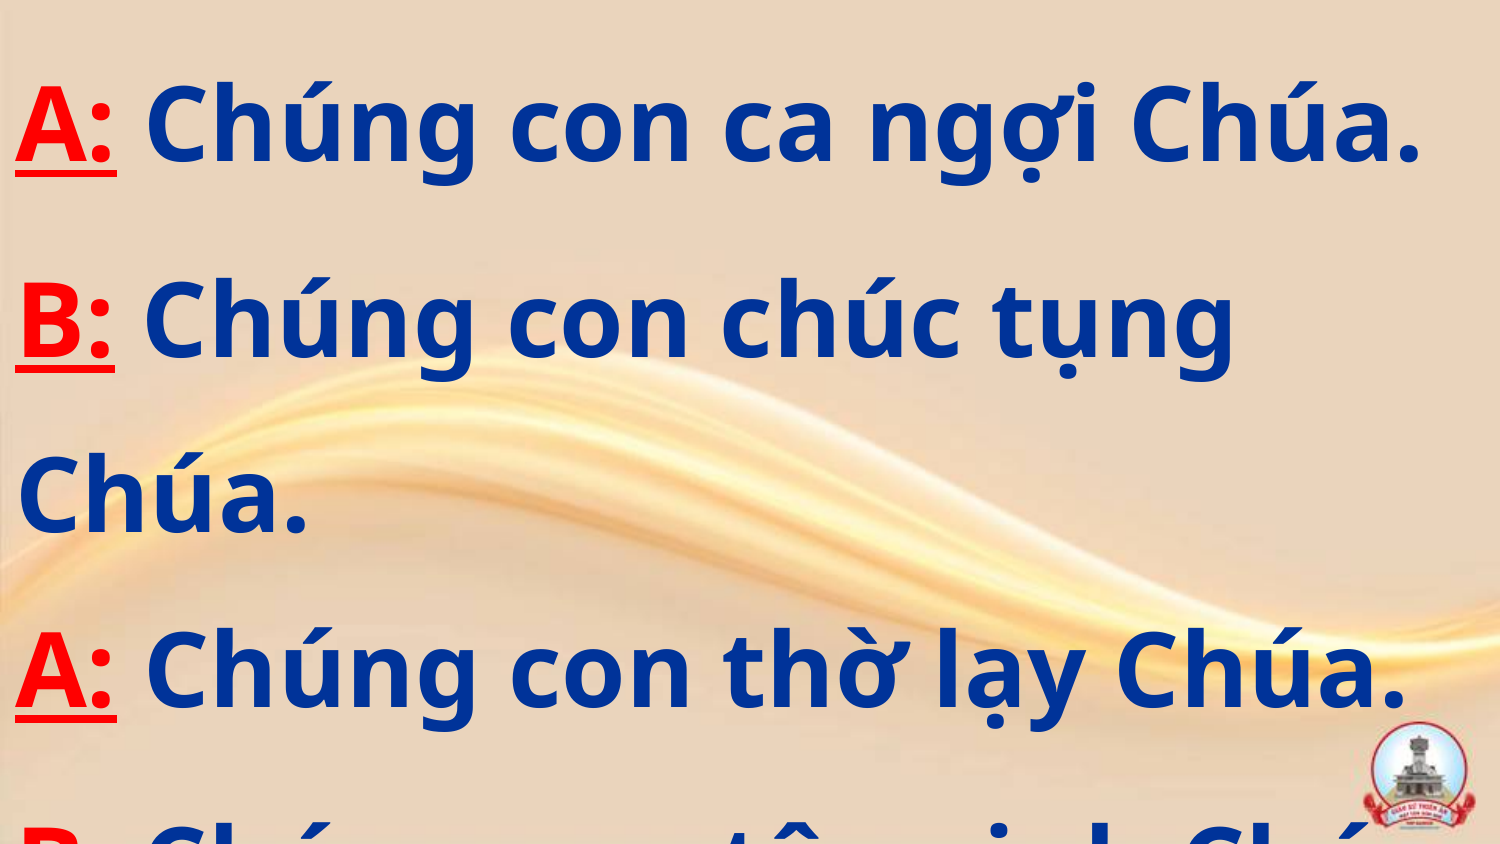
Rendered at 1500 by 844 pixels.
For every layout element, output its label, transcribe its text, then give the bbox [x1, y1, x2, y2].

subtitle A: Chúng con ca ngợi Chúa. B: Chúng con chúc tụng Chúa. A: Chúng con thờ lạy Chúa. B: Chúng con tôn vinh Chúa. [0, 0, 1500, 844]
